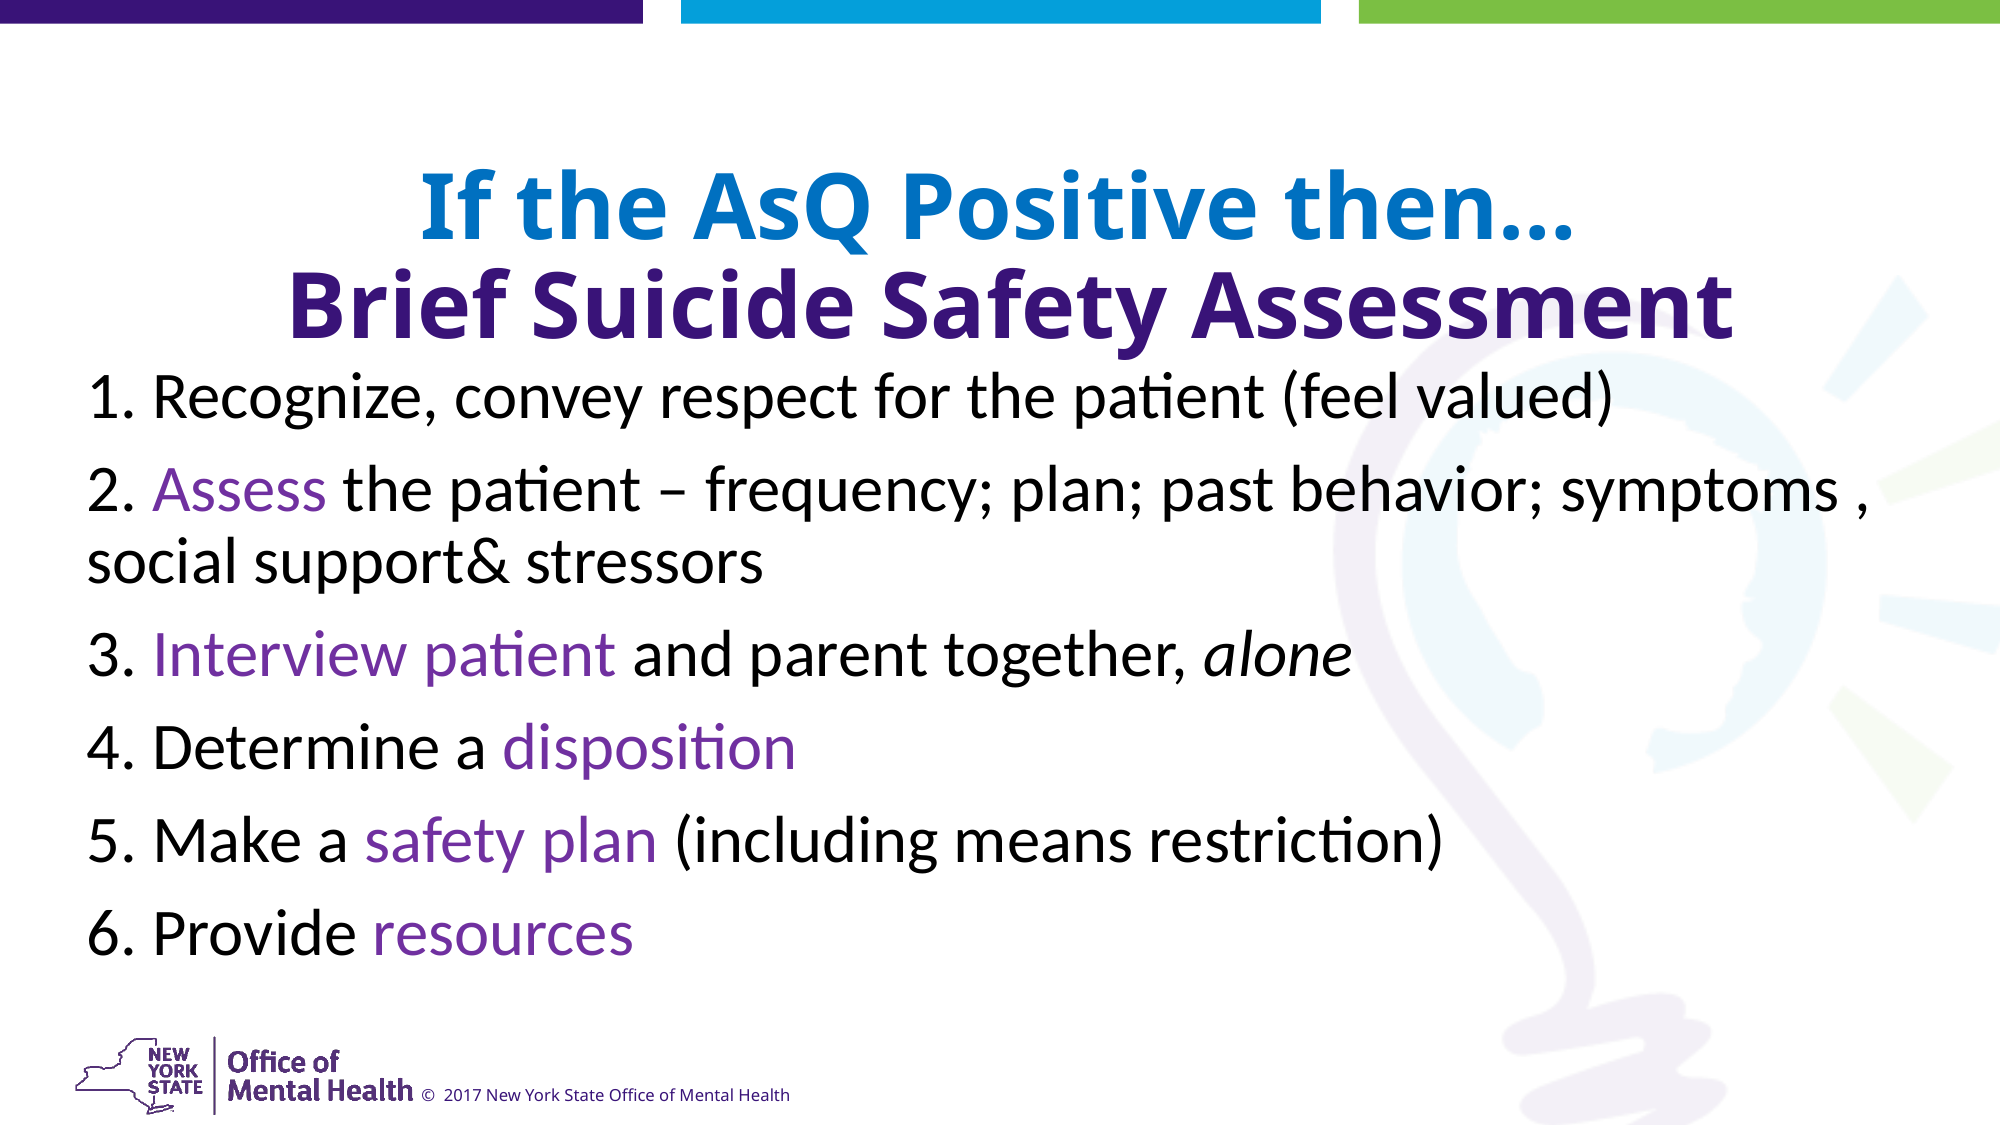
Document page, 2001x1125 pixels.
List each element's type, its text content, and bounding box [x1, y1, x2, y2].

list 1. Recognize, convey respect for the patient (feel valued) 2. Assess the patient – frequency; plan; past behavior; symptoms , social support& stressors 3. Interview patient and parent together, alone 4. Determine a disposition 5. Make a safety plan (including means restriction) 6. Provide resources [71, 353, 2000, 1125]
title If the AsQ Positive then… Brief Suicide Safety Assessment [71, 153, 1950, 296]
